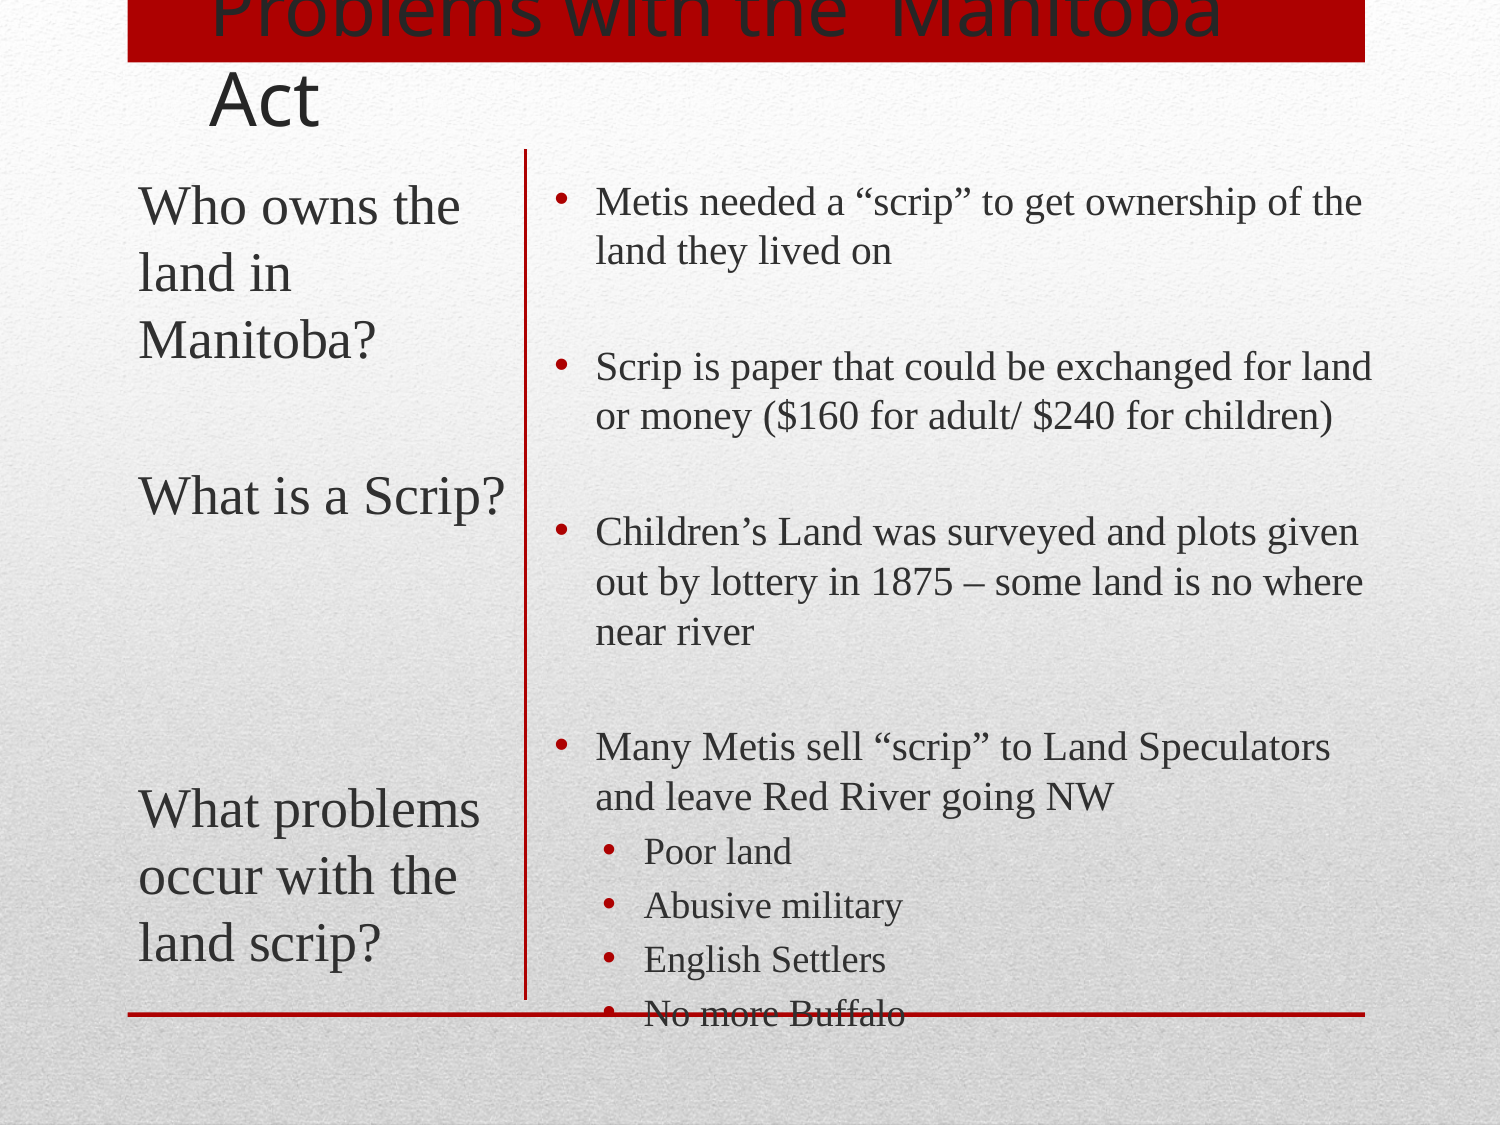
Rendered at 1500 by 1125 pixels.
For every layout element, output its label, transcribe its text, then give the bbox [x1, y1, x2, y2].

list Metis needed a “scrip” to get ownership of the land they lived on Scrip is paper that could be exchanged for land or money ($160 for adult/ $240 for children) Children’s Land was surveyed and plots given out by lottery in 1875 – some land is no where near river Many Metis sell “scrip” to Land Speculators and leave Red River going NW Poor land Abusive military English Settlers No more Buffalo [539, 149, 1390, 1059]
title Problems with the Manitoba Act [194, 54, 1282, 149]
list Who owns the land in Manitoba? What is a Scrip? What problems occur with the land scrip? [123, 160, 519, 1004]
